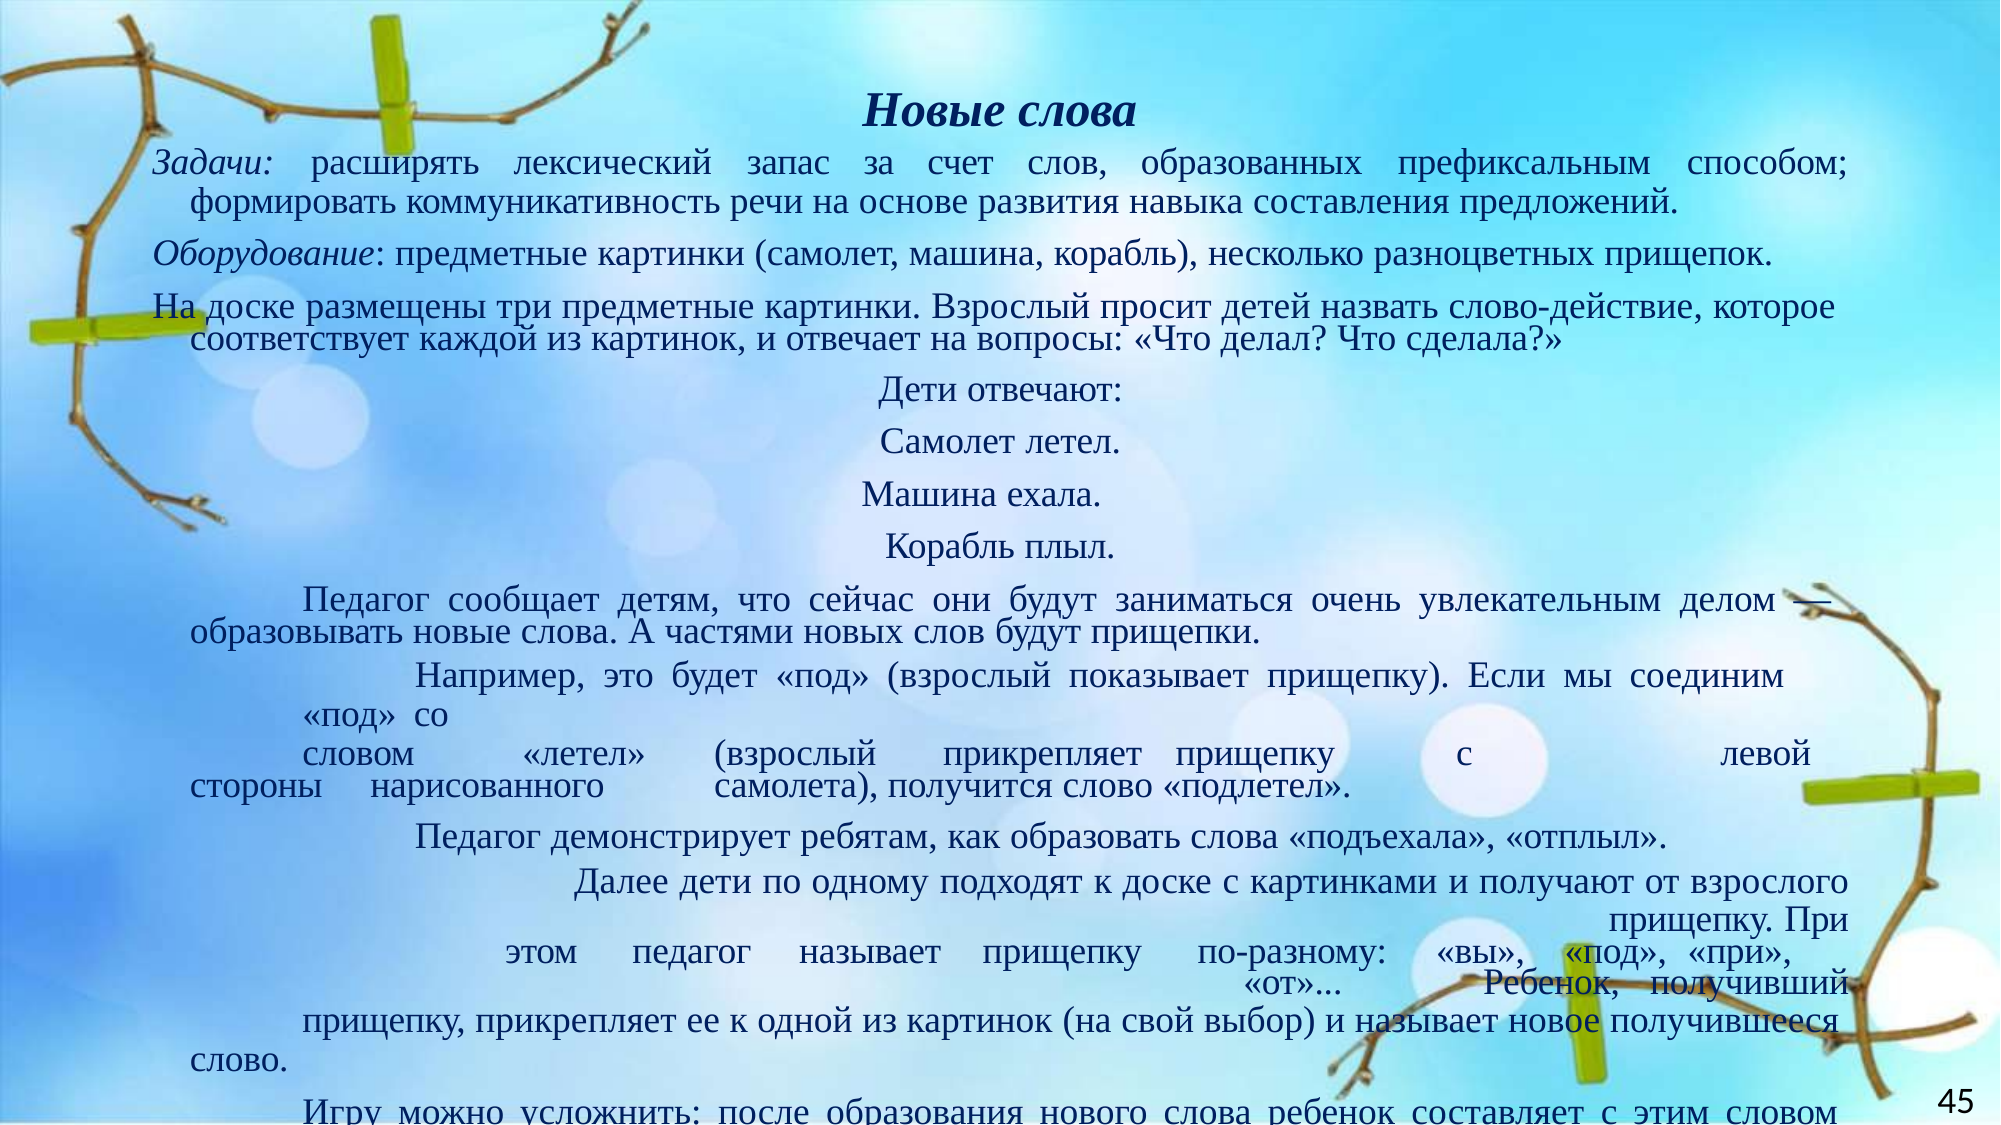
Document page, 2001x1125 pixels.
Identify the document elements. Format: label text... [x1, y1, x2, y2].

slide_number 45 [1922, 1062, 1991, 1125]
title Новые слова [860, 74, 1140, 142]
picture [0, 0, 2000, 1125]
text_box Задачи: расширять лексический запас за счет слов, образованных префиксальным способом; формировать коммуникативность речи на основе развития навыка составления предложений. Оборудование: предметные картинки (самолет, машина, корабль), несколько разноцветных прищепок. На доске размещены три предметные картинки. Взрослый просит детей назвать слово-действие, которое соответствует каждой из картинок, и отвечает на вопросы: «Что делал? Что сделала?» Дети отвечают: Самолет летел. Машина ехала. Корабль плыл. Педагог сообщает детям, что сейчас они будут заниматься очень увлекательным делом — образовывать новые слова. А частями новых слов будут прищепки. Например, это будет «под» (взрослый показывает прищепку). Если мы соединим «под» со словом «летел» (взрослый прикрепляет прищепку с левой стороны нарисованного самолета), получится слово «подлетел». Педагог демонстрирует ребятам, как образовать слова «подъехала», «отплыл». Далее дети по одному подходят к доске с картинками и получают от взрослого прищепку. При этом педагог называет прищепку по-разному: «вы», «под», «при», «от»... Ребенок, получивший прищепку, прикрепляет ее к одной из картинок (на свой выбор) и называет новое получившееся слово. Игру можно усложнить: после образования нового слова ребенок составляет с этим словом предложение. [150, 142, 1850, 1125]
